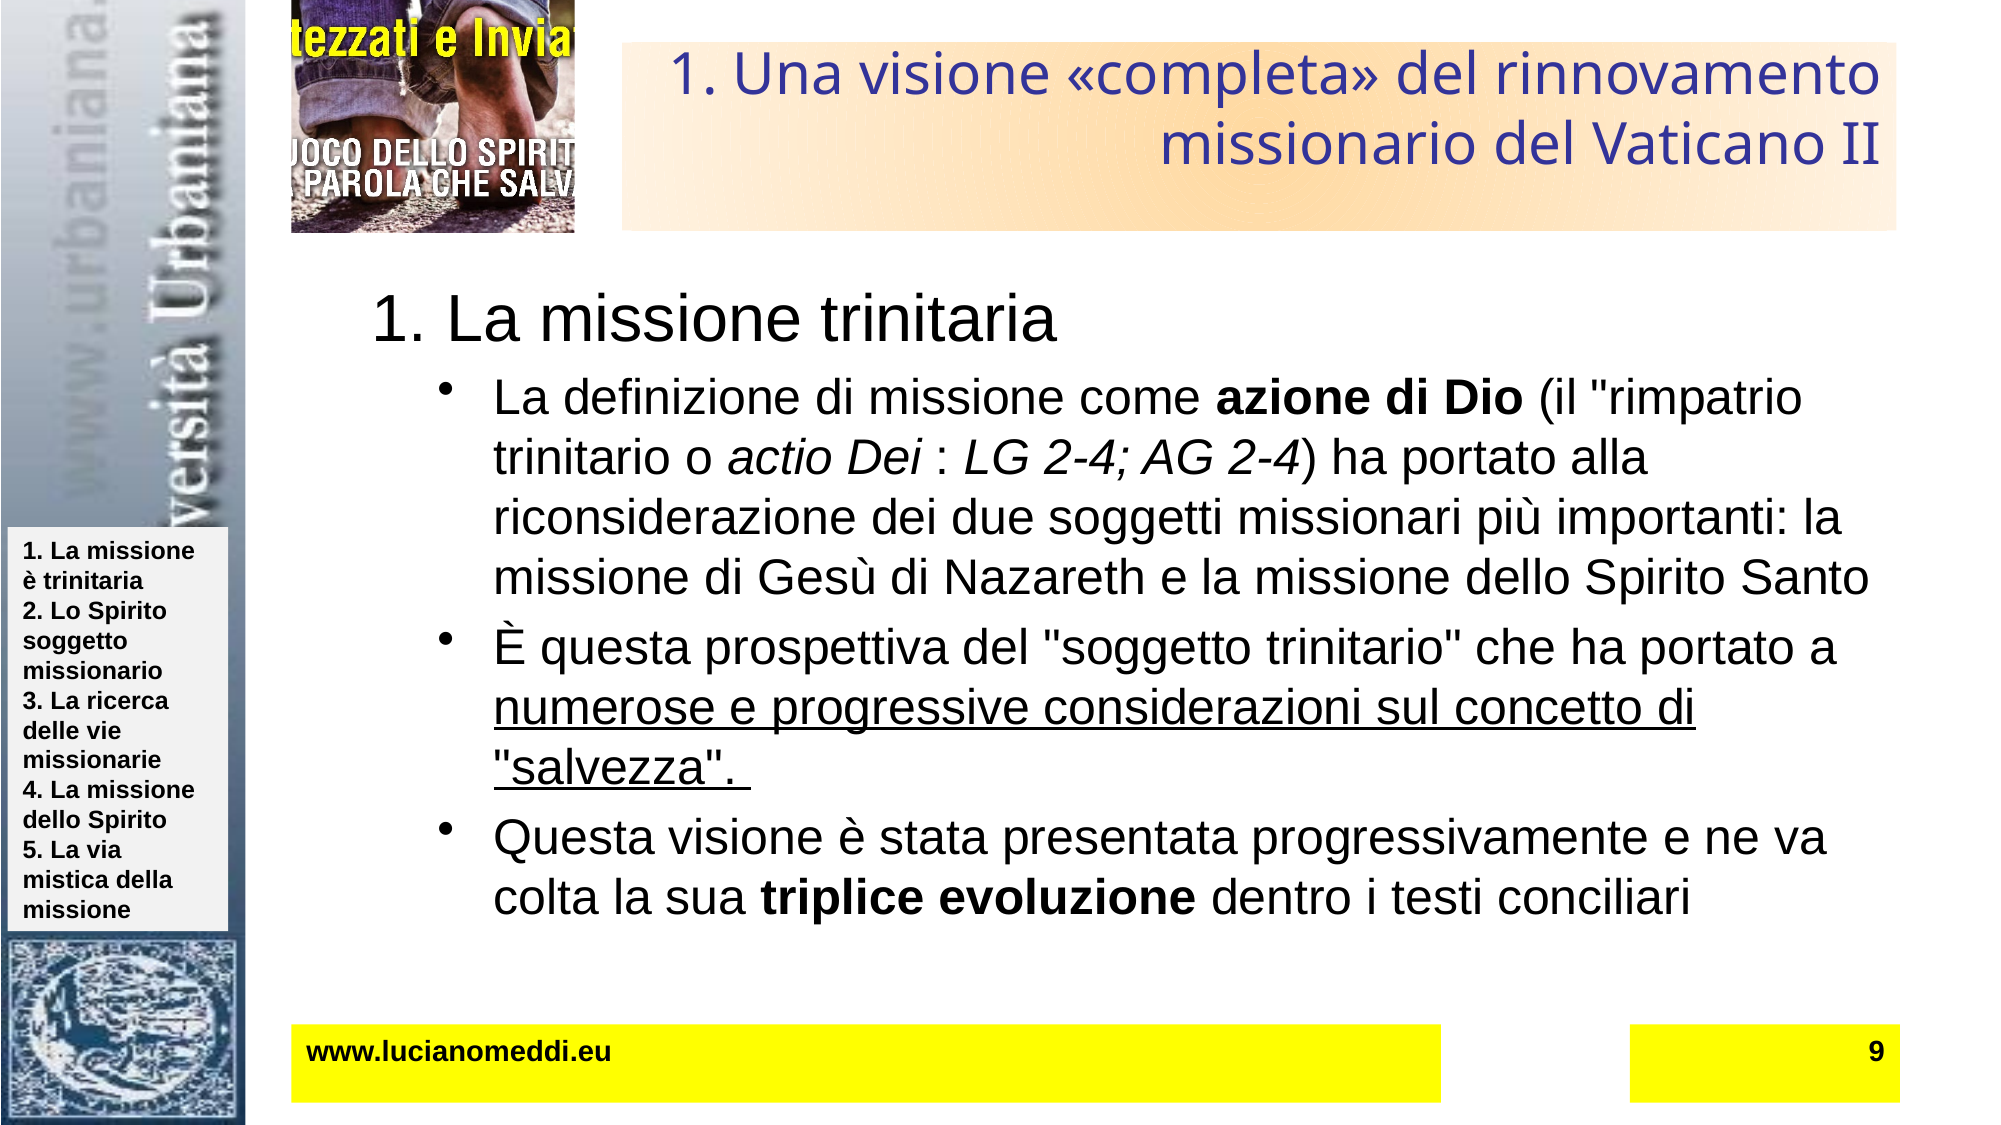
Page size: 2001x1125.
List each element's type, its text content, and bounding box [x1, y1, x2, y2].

list La missione trinitaria La definizione di missione come azione di Dio (il "rimpatrio trinitario o actio Dei : LG 2-4; AG 2-4) ha portato alla riconsiderazione dei due soggetti missionari più importanti: la missione di Gesù di Nazareth e la missione dello Spirito Santo È questa prospettiva del "soggetto trinitario" che ha portato a numerose e progressive considerazioni sul concetto di "salvezza". Questa visione è stata presentata progressivamente e ne va colta la sua triplice evoluzione dentro i testi conciliari [291, 267, 1900, 1010]
title 1. Una visione «completa» del rinnovamento missionario del Vaticano II [622, 42, 1897, 231]
picture [1, 0, 246, 1125]
slide_number www.lucianomeddi.eu [290, 1024, 1442, 1103]
picture [291, 0, 575, 233]
slide_number 9 [1629, 1024, 1901, 1103]
